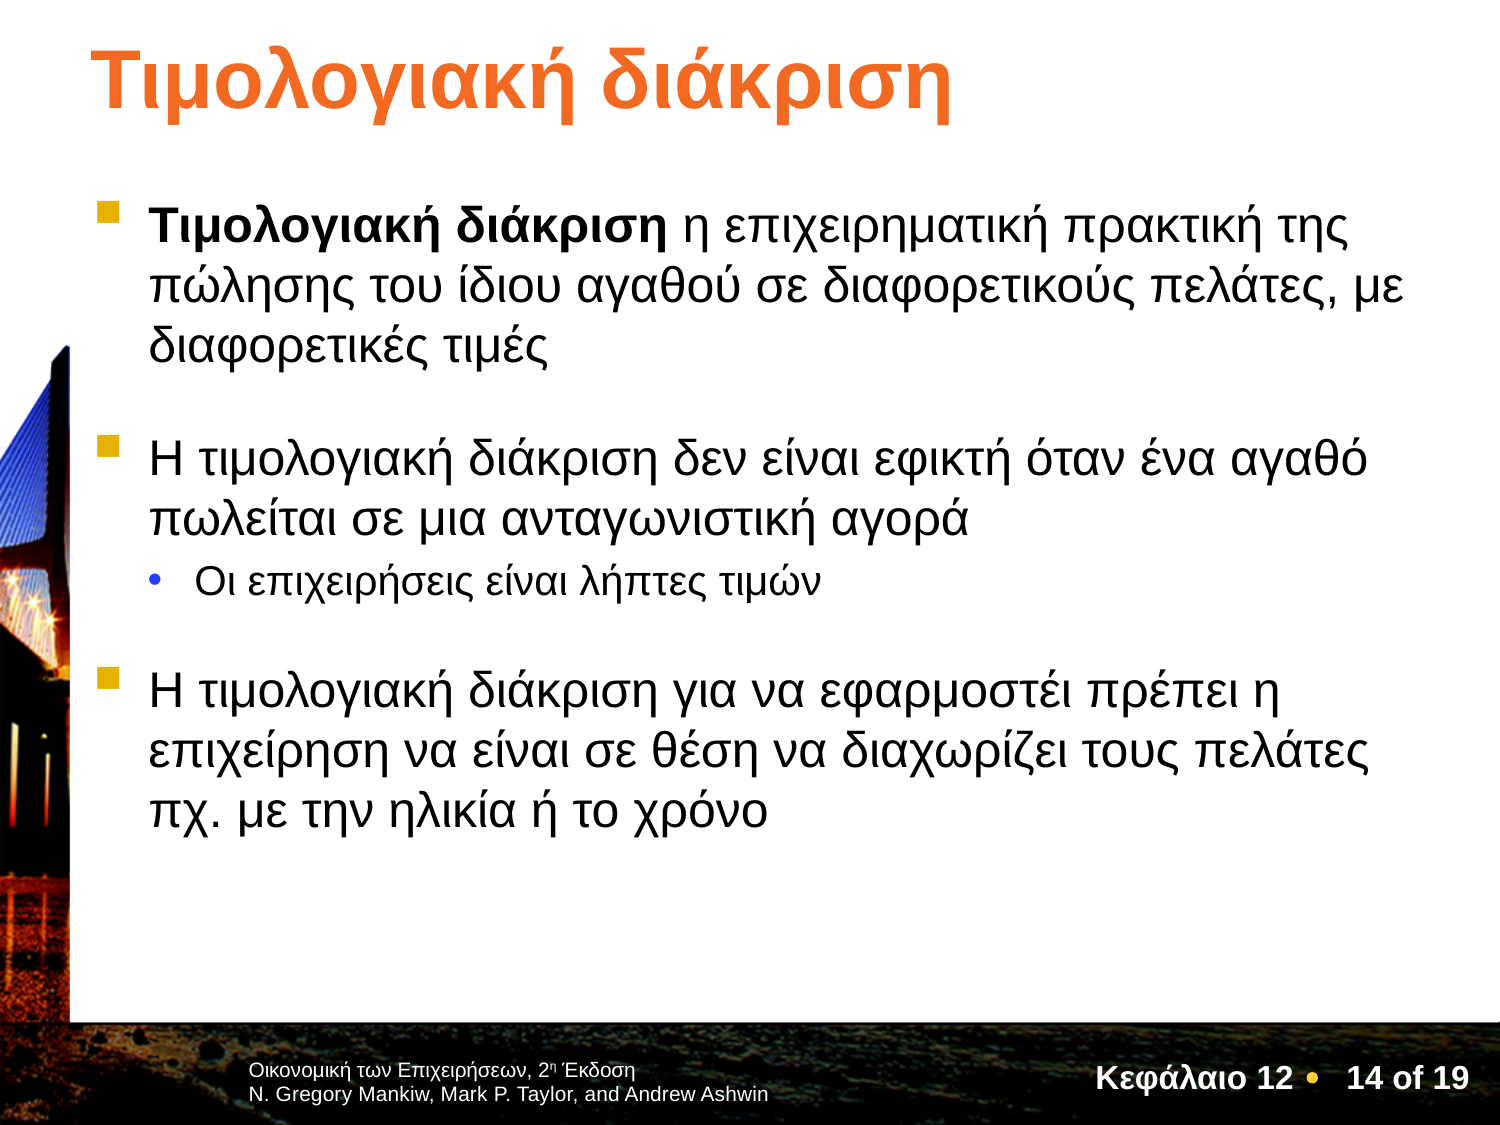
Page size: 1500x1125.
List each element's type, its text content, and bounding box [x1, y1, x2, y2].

title Τιμολογιακή διάκριση [75, 1, 1500, 149]
list Τιμολογιακή διάκριση η επιχειρηματική πρακτική της πώλησης του ίδιου αγαθού σε διαφορετικούς πελάτες, με διαφορετικές τιμές Η τιμολογιακή διάκριση δεν είναι εφικτή όταν ένα αγαθό πωλείται σε μια ανταγωνιστική αγορά Οι επιχειρήσεις είναι λήπτες τιμών Η τιμολογιακή διάκριση για να εφαρμοστέι πρέπει η επιχείρηση να είναι σε θέση να διαχωρίζει τους πελάτες πχ. με την ηλικία ή το χρόνο [76, 184, 1471, 1012]
picture [0, 0, 1500, 1125]
